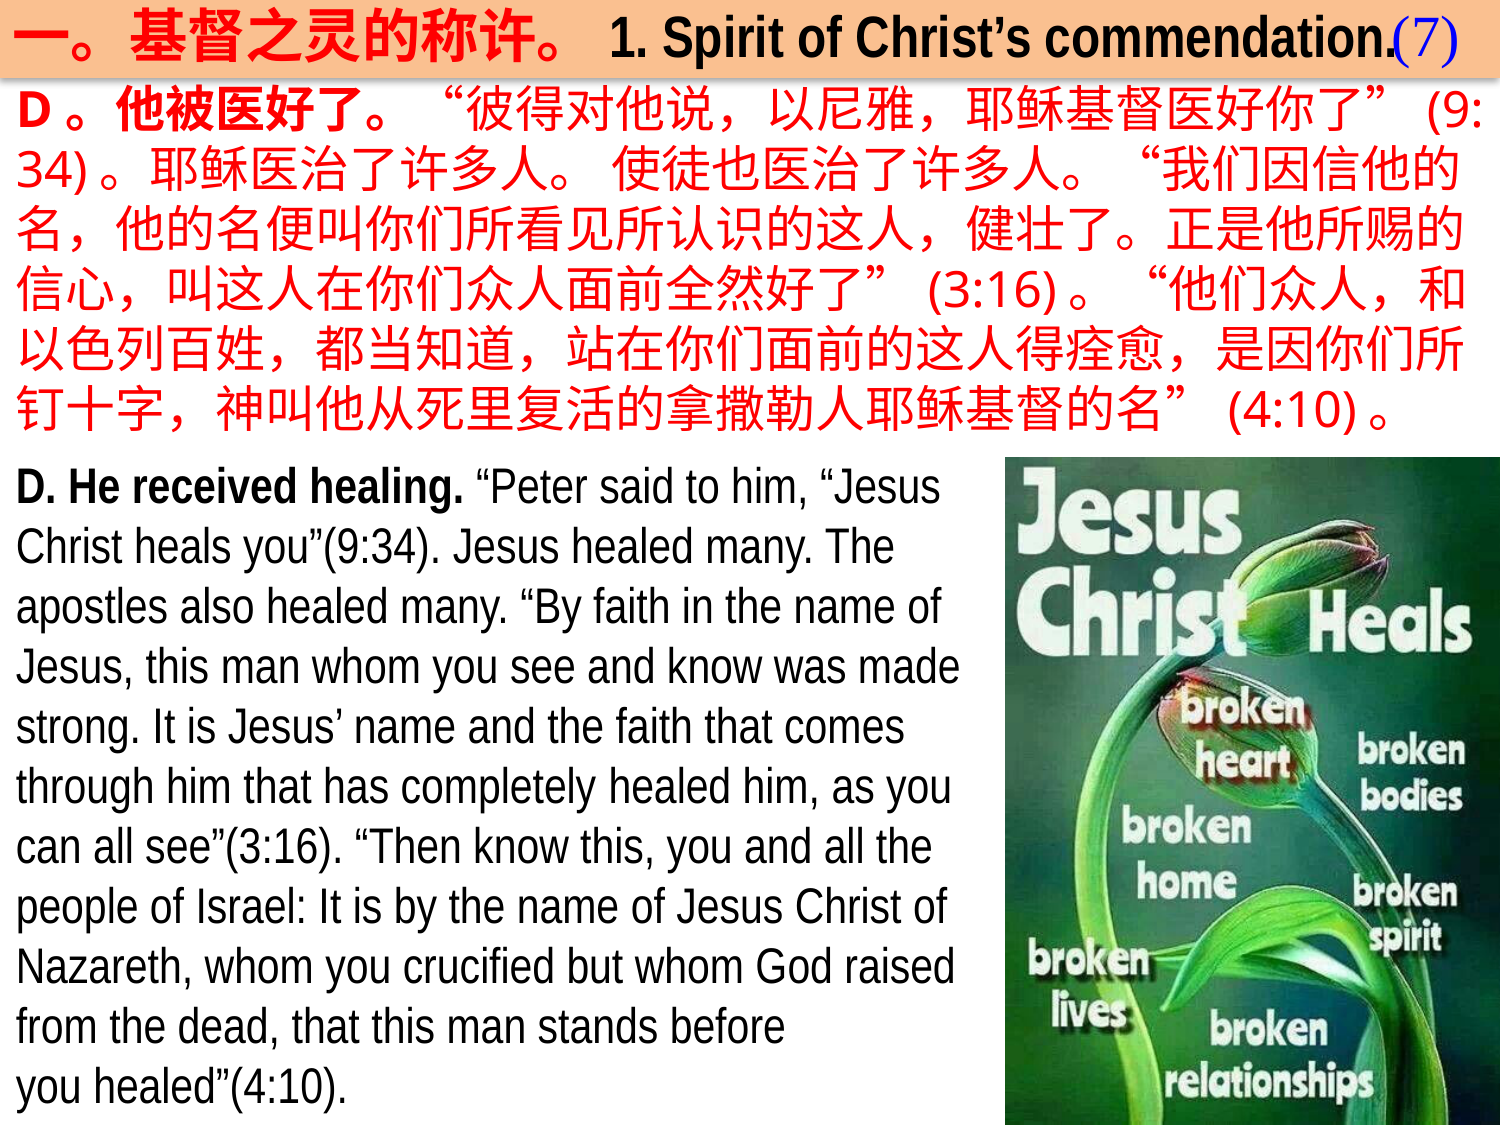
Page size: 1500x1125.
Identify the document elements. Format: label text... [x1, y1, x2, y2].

text_box D。他被医好了。“彼得对他说，以尼雅，耶稣基督医好你了”(9: 34)。耶稣医治了许多人。 使徒也医治了许多人。“我们因信他的名，他的名便叫你们所看见所认识的这人，健壮了。正是他所赐的信心，叫这人在你们众人面前全然好了”(3:16)。“他们众人，和以色列百姓，都当知道，站在你们面前的这人得痊愈，是因你们所钉十字，神叫他从死里复活的拿撒勒人耶稣基督的名”(4:10)。 [1, 86, 1500, 445]
text_box (7) [1376, 0, 1500, 76]
picture [1005, 457, 1500, 1125]
text_box 一。基督之灵的称许。1. Spirit of Christ’s commendation. [0, 0, 1500, 77]
text_box D. He received healing. “Peter said to him, “Jesus Christ heals you”(9:34). Jesus healed many. The apostles also healed many. “By faith in the name of Jesus, this man whom you see and know was made strong. It is Jesus’ name and the faith that comes through him that has completely healed him, as you can all see”(3:16). “Then know this, you and all the people of Israel: It is by the name of Jesus Christ of Nazareth, whom you crucified but whom God raised from the dead, that this man stands before you healed”(4:10). [1, 445, 1006, 1121]
